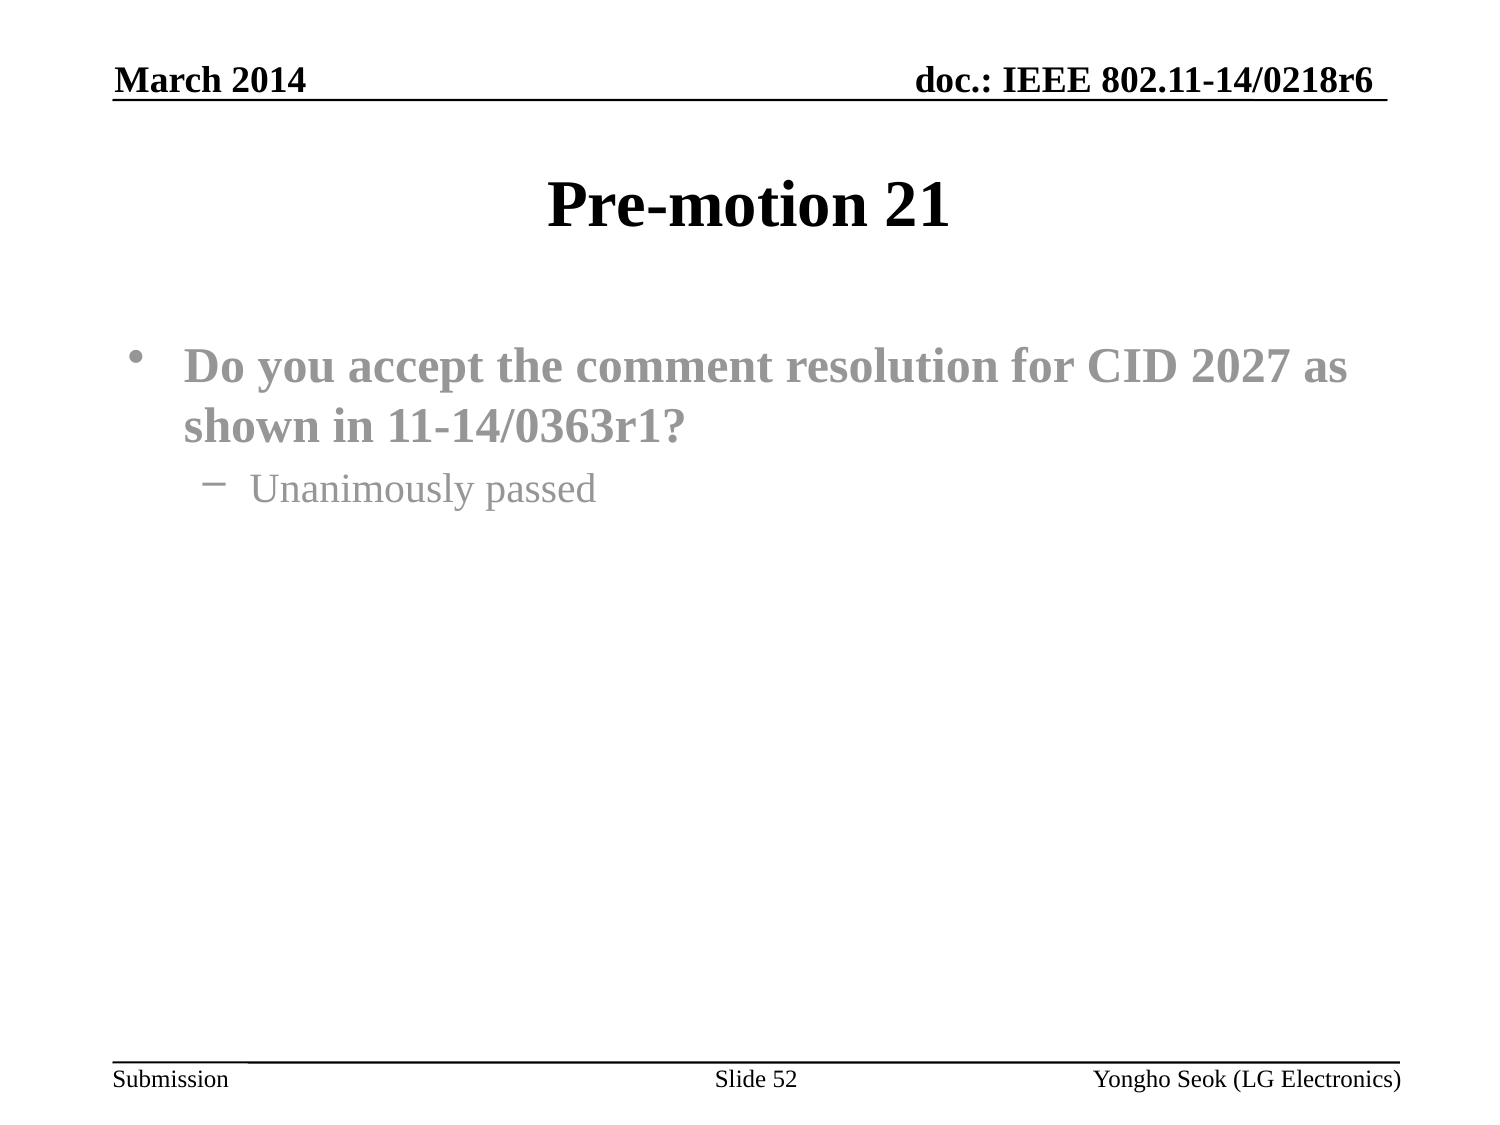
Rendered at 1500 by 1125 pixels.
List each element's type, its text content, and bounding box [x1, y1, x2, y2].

title Pre-motion 21 [112, 112, 1388, 288]
footer Yongho Seok (LG Electronics) [1088, 1061, 1402, 1093]
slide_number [114, 54, 309, 101]
slide_number Slide 52 [712, 1061, 800, 1093]
list Do you accept the comment resolution for CID 2027 as shown in 11-14/0363r1? Unanimously passed [112, 324, 1388, 1001]
